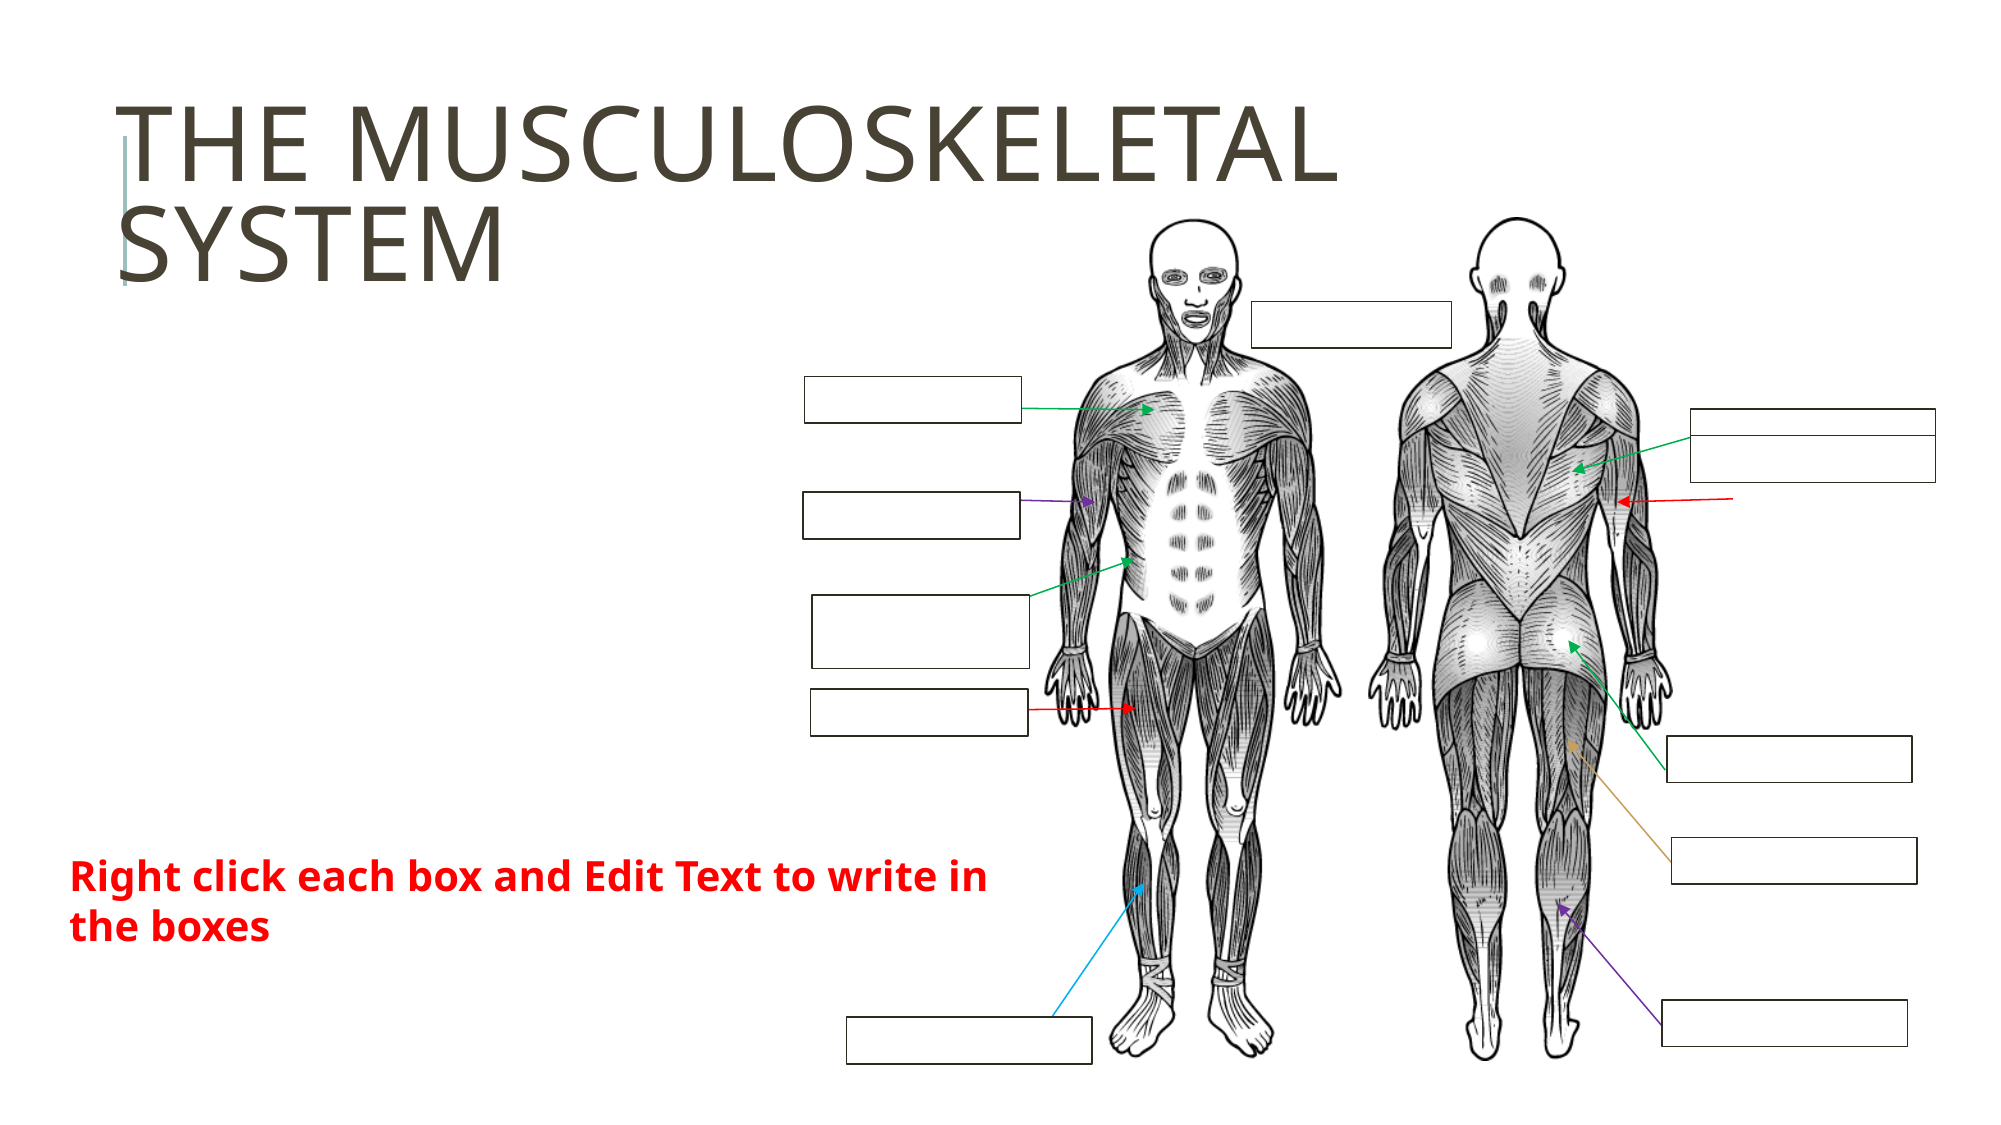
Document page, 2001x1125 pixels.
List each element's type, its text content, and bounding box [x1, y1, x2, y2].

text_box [963, 498, 1096, 503]
text_box [811, 594, 1028, 670]
text_box [803, 375, 1023, 425]
text_box [1753, 735, 1913, 784]
text_box Right click each box and Edit Text to write in the boxes [54, 842, 1028, 957]
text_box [1568, 640, 1666, 771]
text_box [809, 688, 1028, 737]
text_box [1557, 903, 1663, 1027]
picture [1035, 217, 1747, 1062]
title The musculoskeletal system [100, 78, 1695, 325]
text_box [845, 1016, 1030, 1065]
text_box [1753, 408, 1937, 434]
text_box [1616, 498, 1734, 503]
text_box [1753, 836, 1918, 885]
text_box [1566, 769, 1673, 864]
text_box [1048, 882, 1144, 1023]
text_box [1015, 558, 1135, 602]
text_box [1753, 434, 1937, 484]
text_box [801, 491, 1021, 540]
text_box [1571, 435, 1698, 472]
text_box [1753, 999, 1909, 1048]
